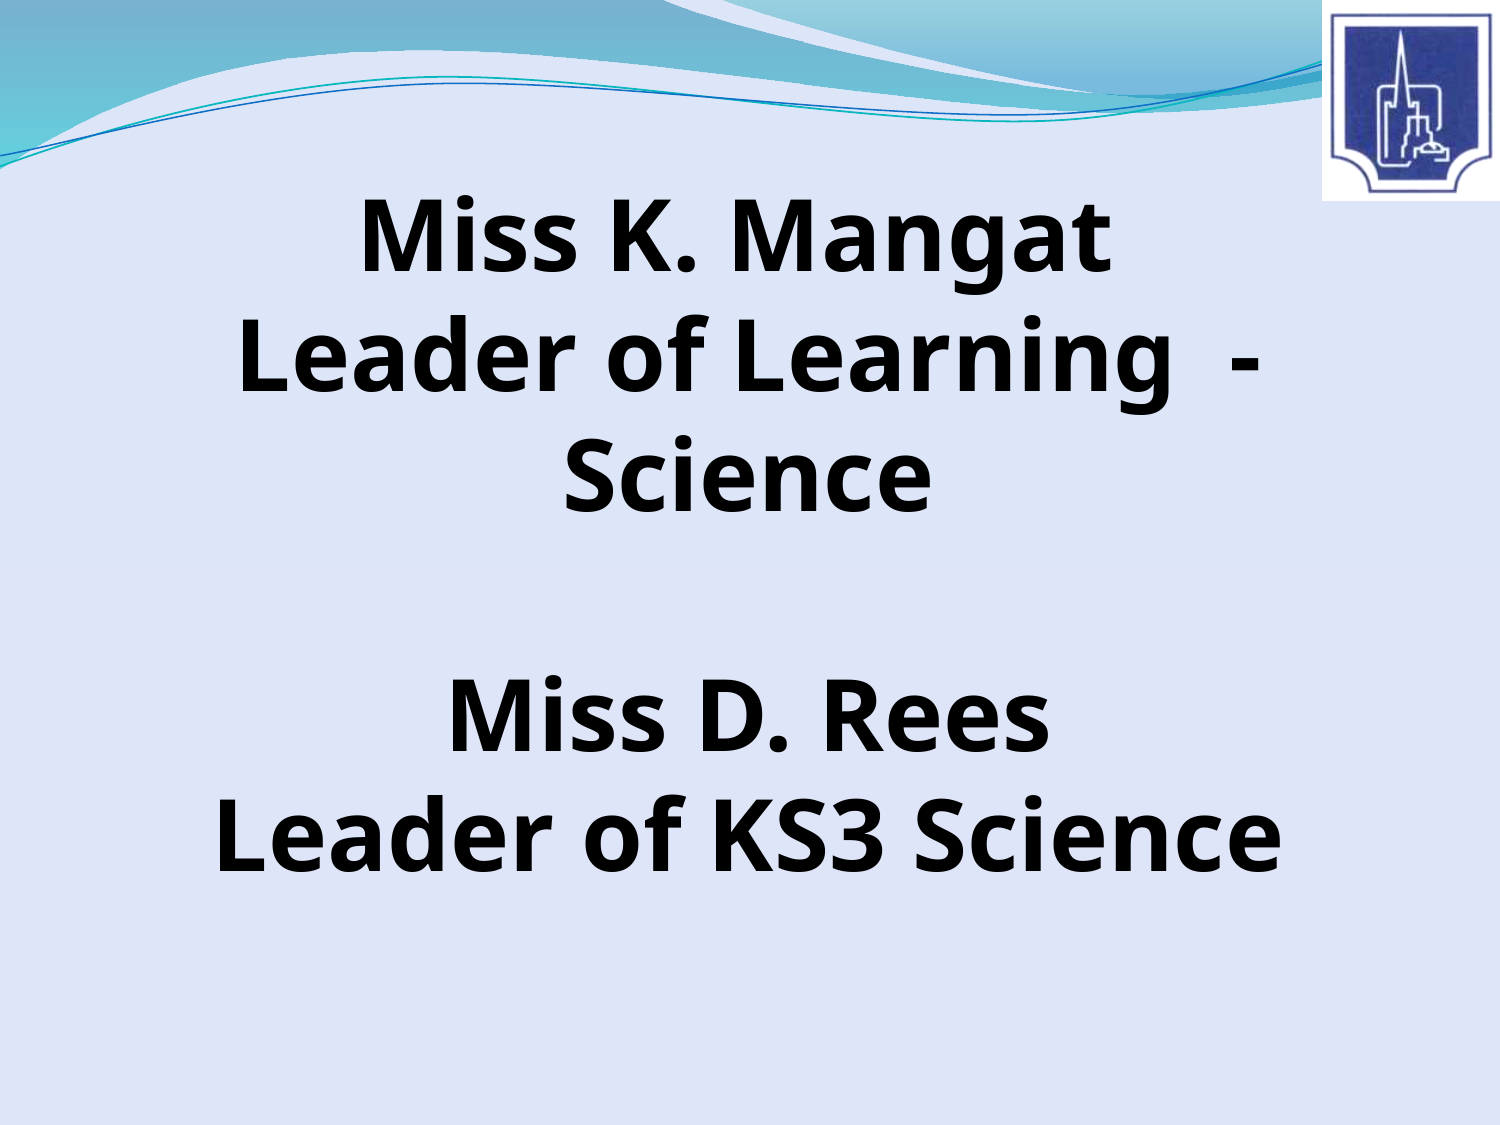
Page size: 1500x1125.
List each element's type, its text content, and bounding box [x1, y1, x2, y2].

picture [1322, 0, 1500, 201]
title Miss K. Mangat Leader of Learning - Science Miss D. Rees Leader of KS3 Science [75, 703, 1425, 892]
